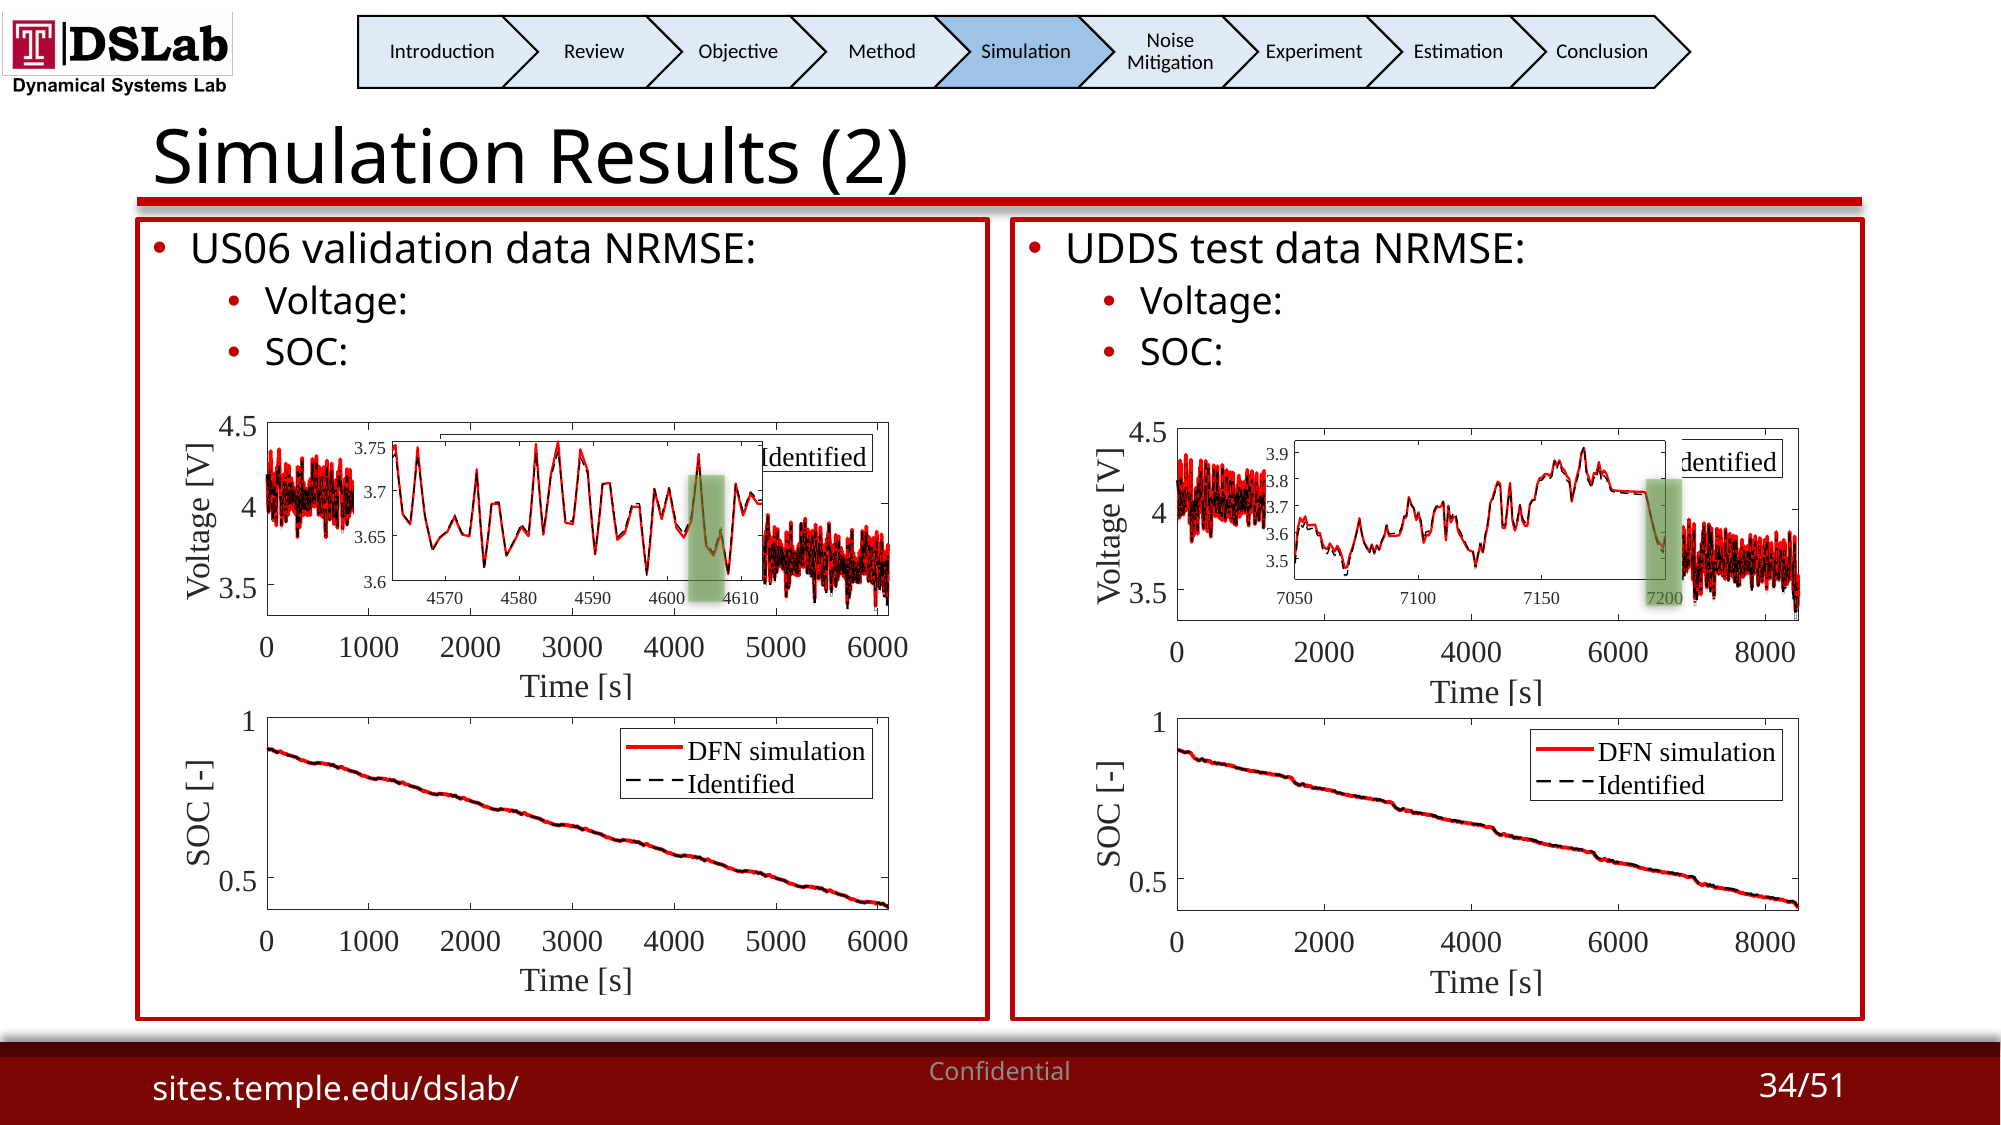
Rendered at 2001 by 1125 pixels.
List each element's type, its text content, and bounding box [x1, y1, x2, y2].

picture [1, 12, 238, 107]
picture [162, 399, 963, 994]
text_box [357, 0, 1691, 122]
picture [1072, 405, 1873, 996]
slide_number sites.temple.edu/dslab/ [137, 1056, 588, 1117]
footer Confidential [662, 1042, 1338, 1103]
title Simulation Results (2) [137, 51, 1863, 269]
slide_number 34/51 [1412, 1056, 1863, 1117]
